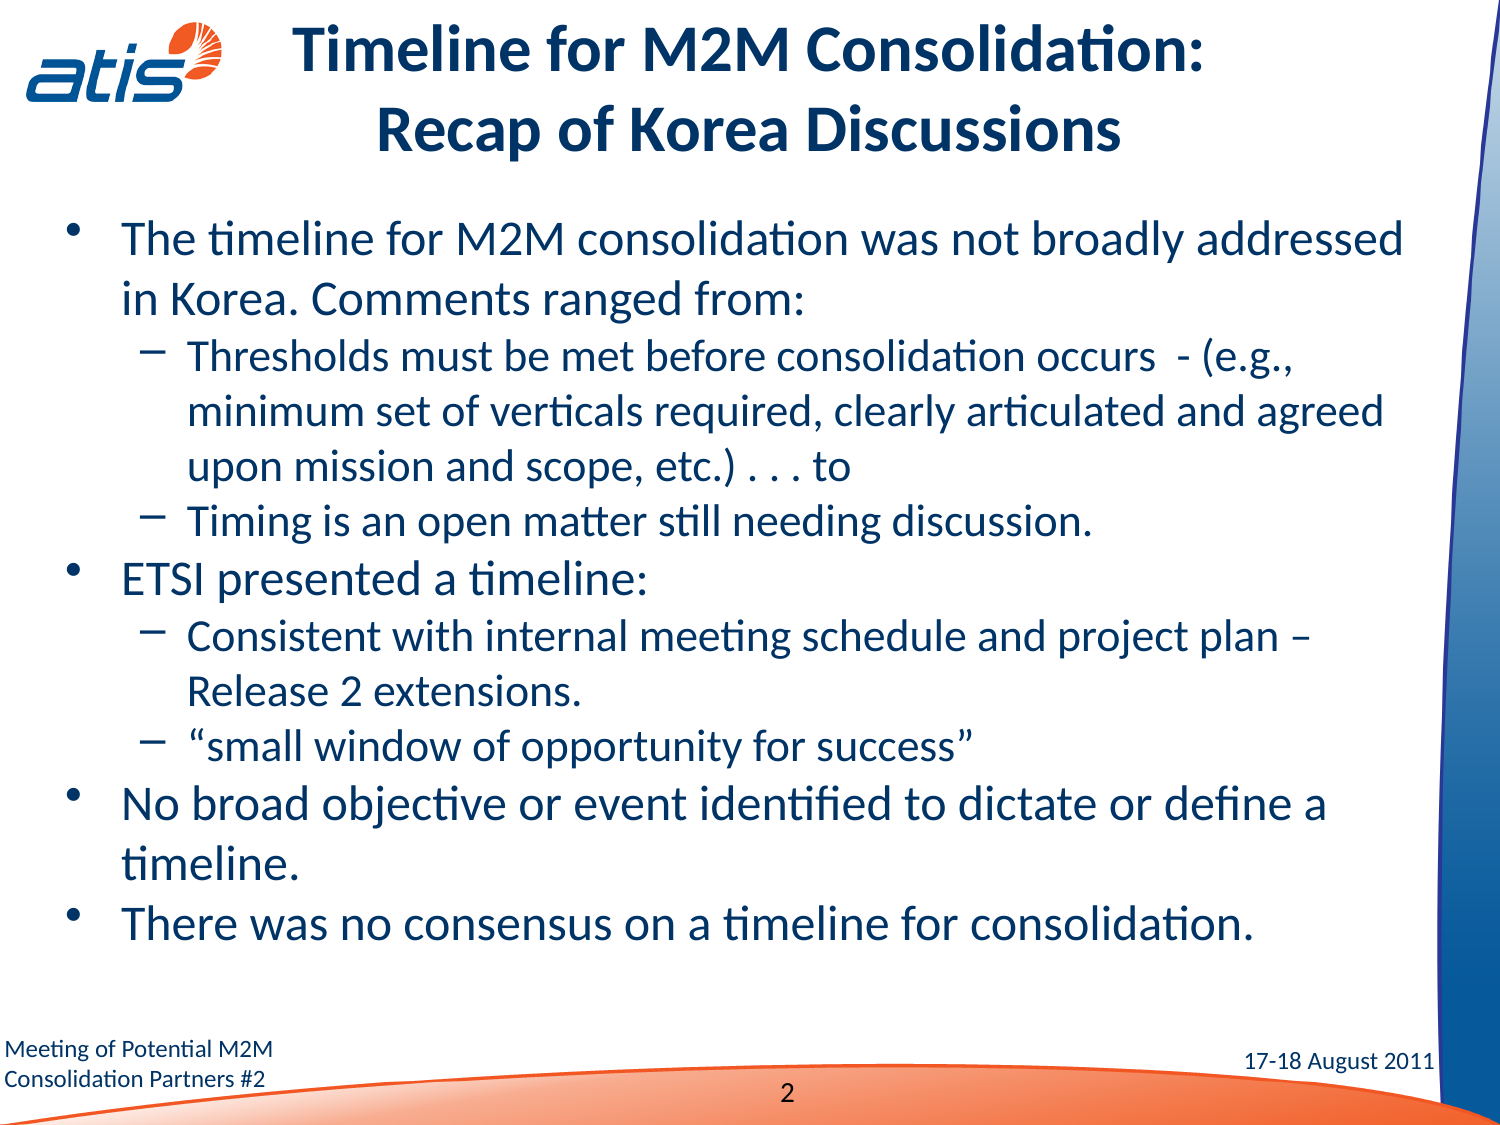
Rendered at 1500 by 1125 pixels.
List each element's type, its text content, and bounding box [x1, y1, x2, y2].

slide_number 2 [612, 1065, 963, 1104]
picture [0, 0, 1500, 1125]
list The timeline for M2M consolidation was not broadly addressed in Korea. Comments ranged from: Thresholds must be met before consolidation occurs - (e.g., minimum set of verticals required, clearly articulated and agreed upon mission and scope, etc.) . . . to Timing is an open matter still needing discussion. ETSI presented a timeline: Consistent with internal meeting schedule and project plan – Release 2 extensions. “small window of opportunity for success” No broad objective or event identified to dictate or define a timeline. There was no consensus on a timeline for consolidation. [50, 198, 1425, 1013]
title Timeline for M2M Consolidation: Recap of Korea Discussions [24, 12, 1475, 158]
